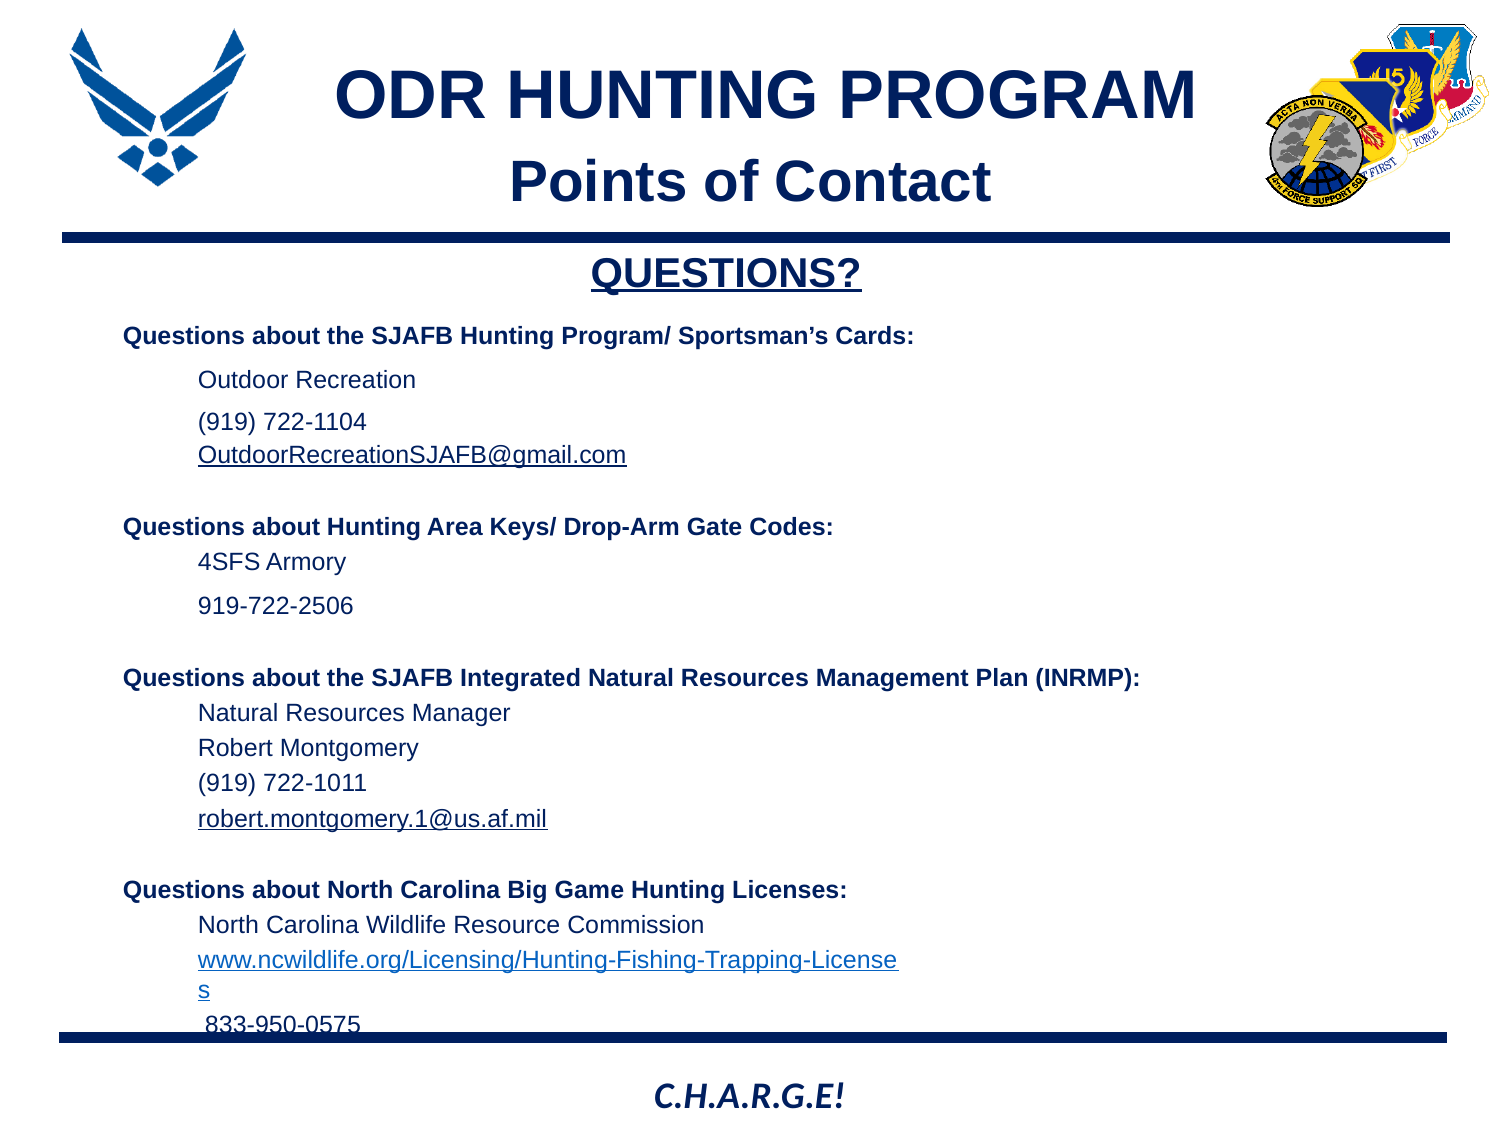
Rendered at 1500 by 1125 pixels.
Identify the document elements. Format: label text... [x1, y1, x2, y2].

text_box Questions about the SJAFB Hunting Program/ Sportsman’s Cards: Outdoor Recreation (919) 722-1104 OutdoorRecreationSJAFB@gmail.com Questions about Hunting Area Keys/ Drop-Arm Gate Codes: 4SFS Armory 919-722-2506 Questions about the SJAFB Integrated Natural Resources Management Plan (INRMP): Natural Resources Manager Robert Montgomery (919) 722-1011 robert.montgomery.1@us.af.mil Questions about North Carolina Big Game Hunting Licenses: North Carolina Wildlife Resource Commission www.ncwildlife.org/Licensing/Hunting-Fishing-Trapping-Licenses 833-950-0575 [120, 312, 1144, 1009]
footer C.H.A.R.G.E! [652, 1071, 848, 1125]
picture [24, 28, 291, 194]
picture [1265, 24, 1489, 209]
title ODR HUNTING PROGRAM [332, 47, 1201, 238]
text_box Points of Contact QUESTIONS? [389, 238, 1111, 296]
